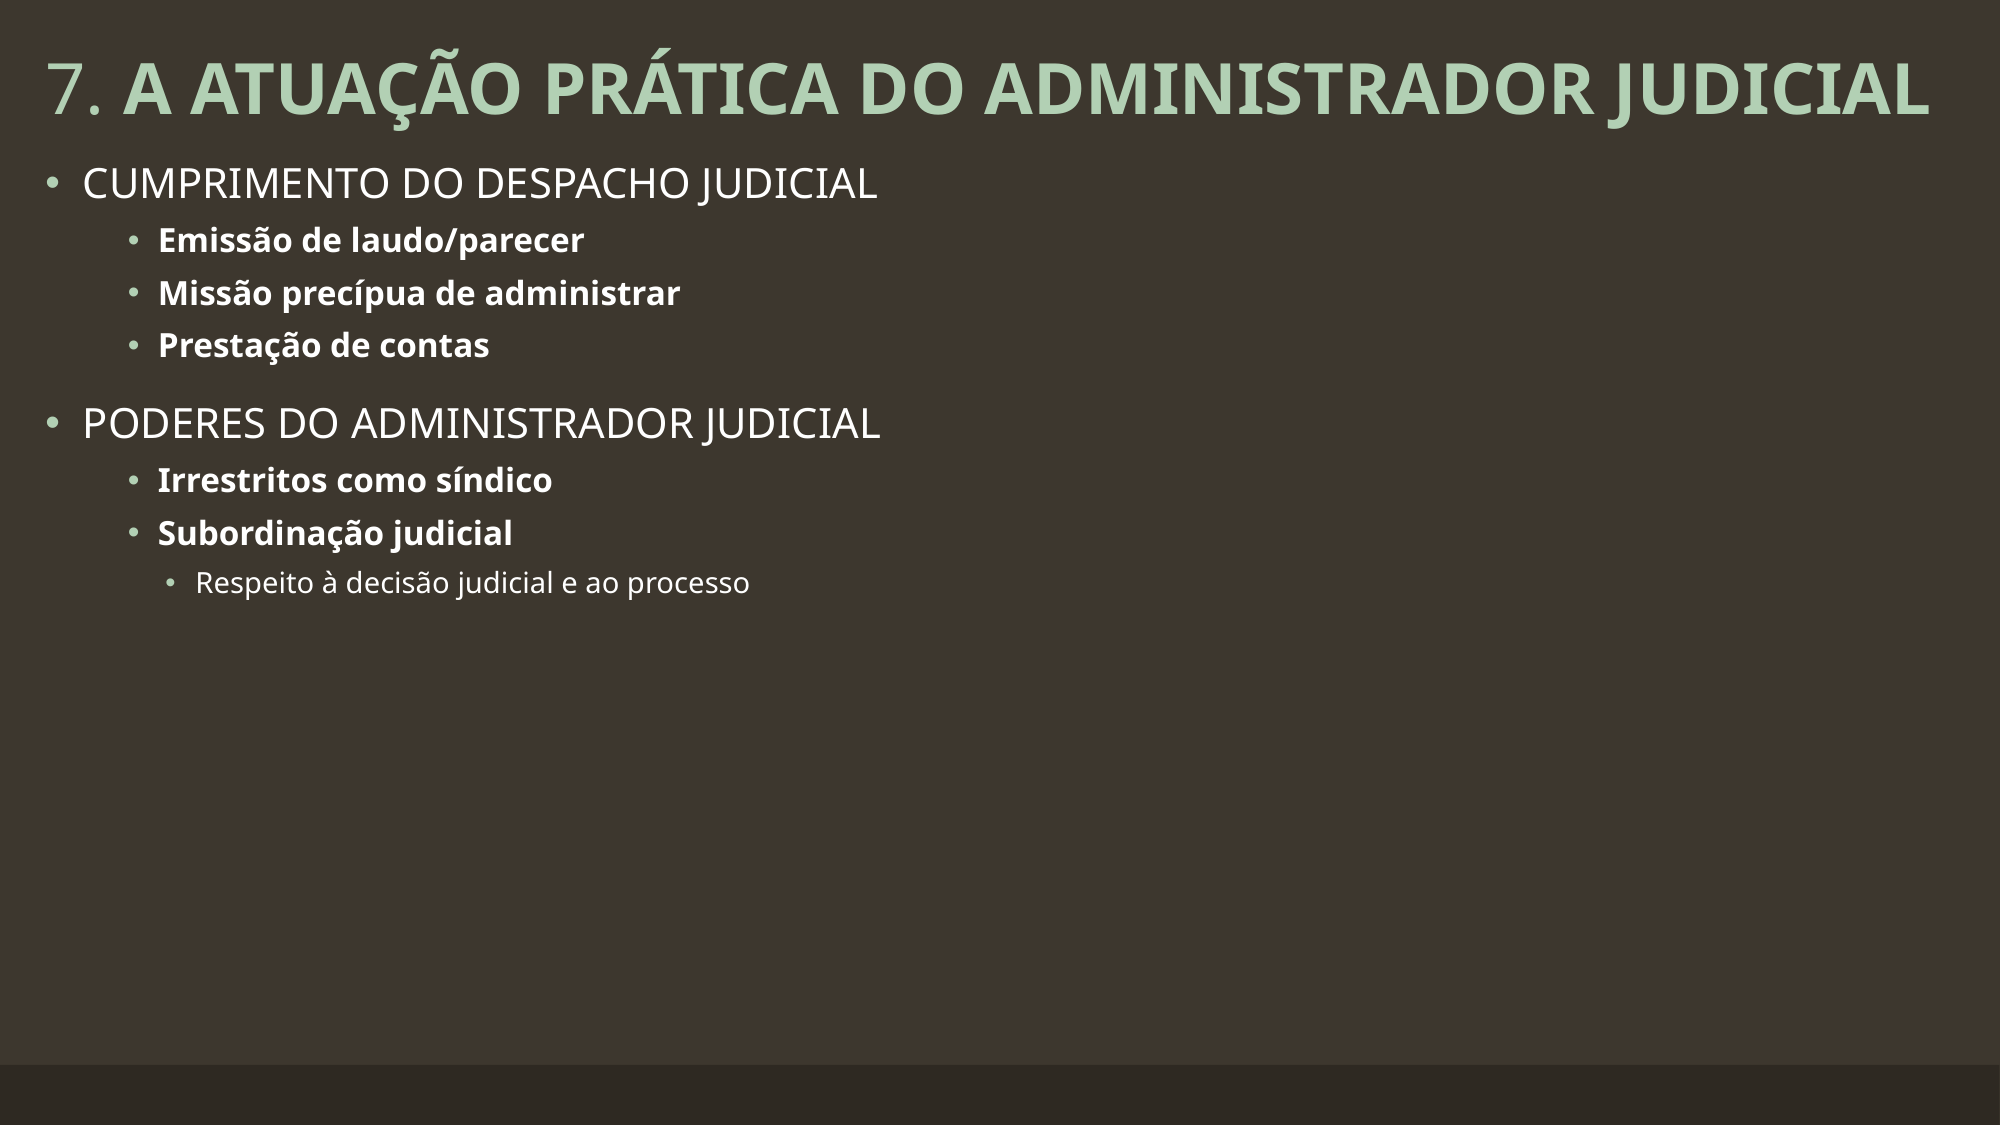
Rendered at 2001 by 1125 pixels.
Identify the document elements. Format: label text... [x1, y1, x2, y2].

text_box CUMPRIMENTO DO DESPACHO JUDICIAL Emissão de laudo/parecer Missão precípua de administrar Prestação de contas PODERES DO ADMINISTRADOR JUDICIAL Irrestritos como síndico Subordinação judicial Respeito à decisão judicial e ao processo [30, 154, 1934, 1118]
text_box 7. A ATUAÇÃO PRÁTICA DO ADMINISTRADOR JUDICIAL [30, 25, 1981, 138]
